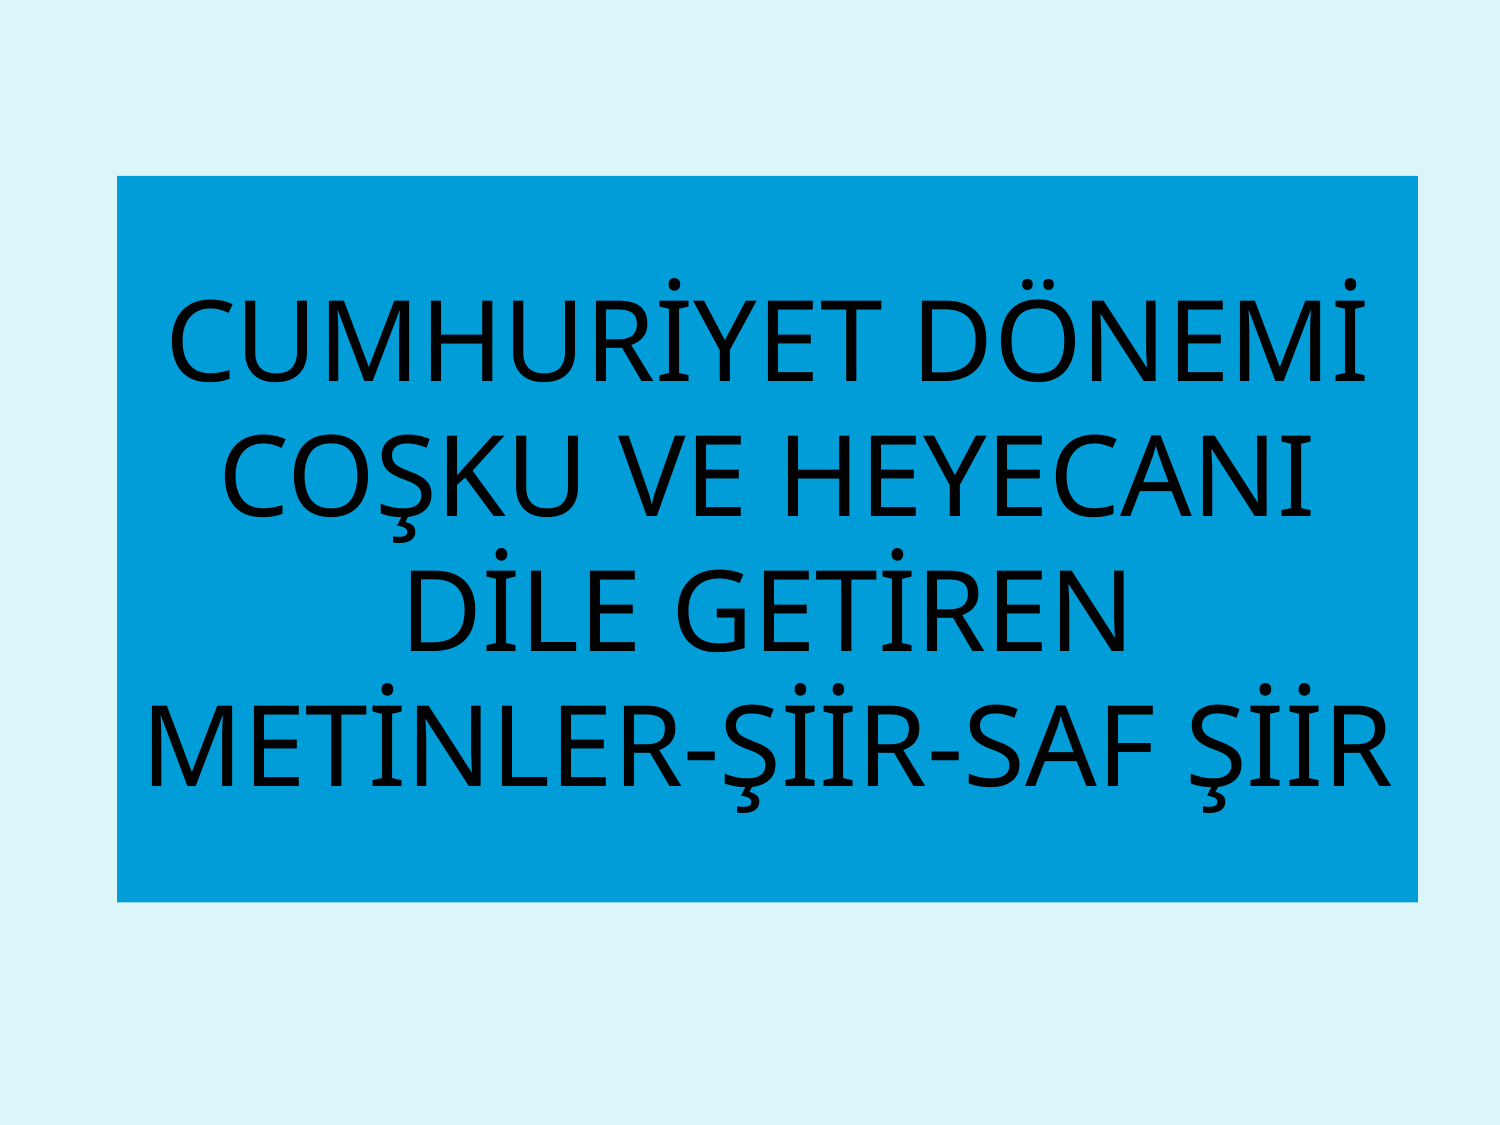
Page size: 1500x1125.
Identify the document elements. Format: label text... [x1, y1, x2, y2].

title CUMHURİYET DÖNEMİ COŞKU VE HEYECANI DİLE GETİREN METİNLER-ŞİİR-SAF ŞİİR [117, 175, 1418, 903]
